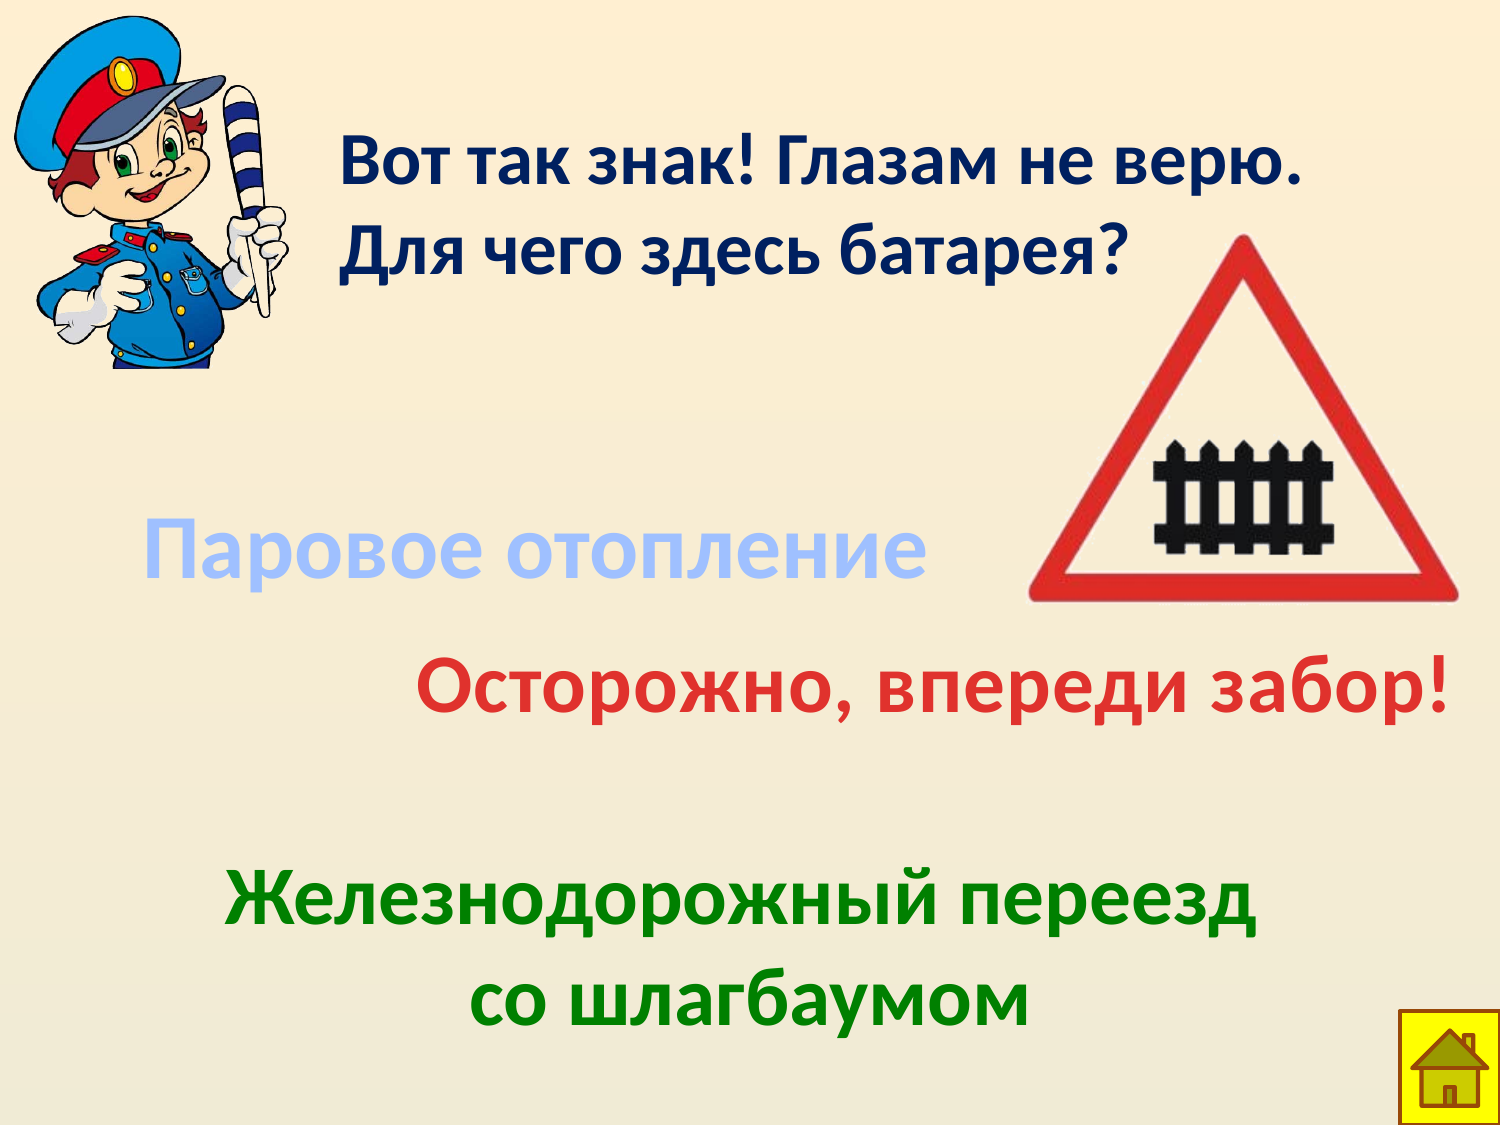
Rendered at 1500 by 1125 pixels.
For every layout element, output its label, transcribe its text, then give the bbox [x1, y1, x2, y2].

text_box [1398, 1009, 1500, 1125]
picture [1009, 184, 1479, 654]
text_box Железнодорожный переезд со шлагбаумом [210, 834, 1292, 1050]
text_box Осторожно, впереди забор! [401, 621, 1470, 737]
text_box Вот так знак! Глазам не верю. Для чего здесь батарея? [324, 101, 1376, 297]
picture [0, 0, 302, 382]
text_box Паровое отопление [127, 479, 945, 605]
